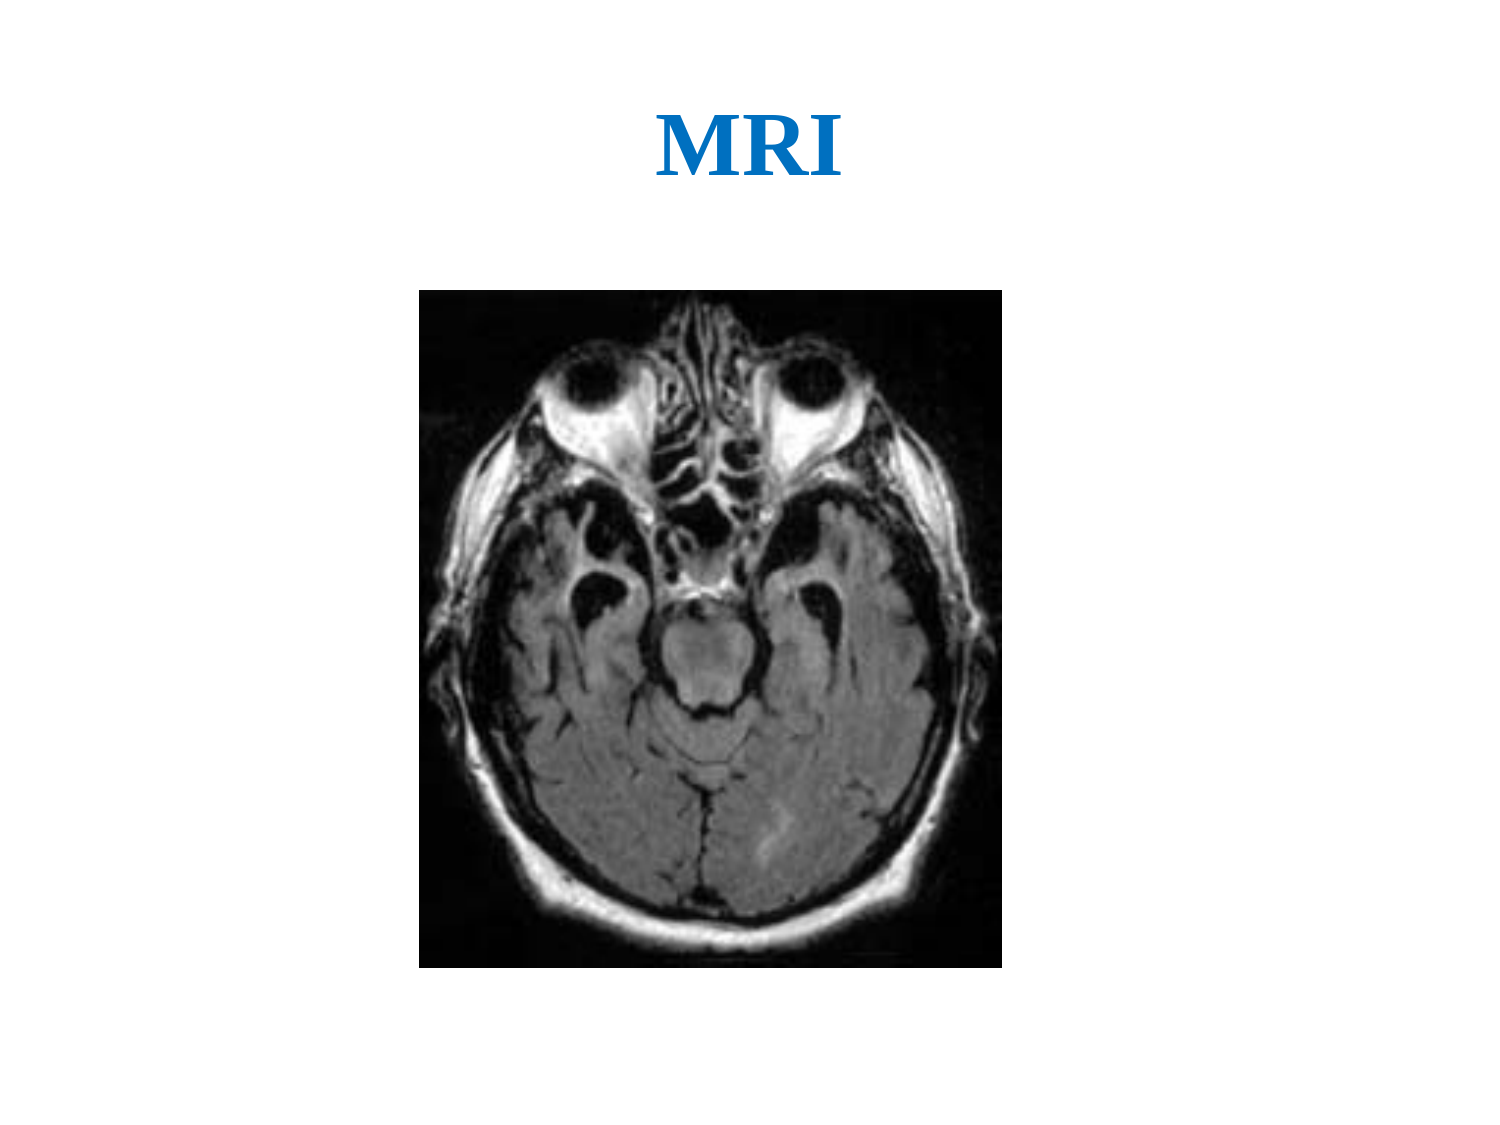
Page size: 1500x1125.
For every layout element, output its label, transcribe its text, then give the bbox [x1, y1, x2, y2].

picture [418, 290, 1003, 969]
title MRI [75, 45, 1425, 233]
